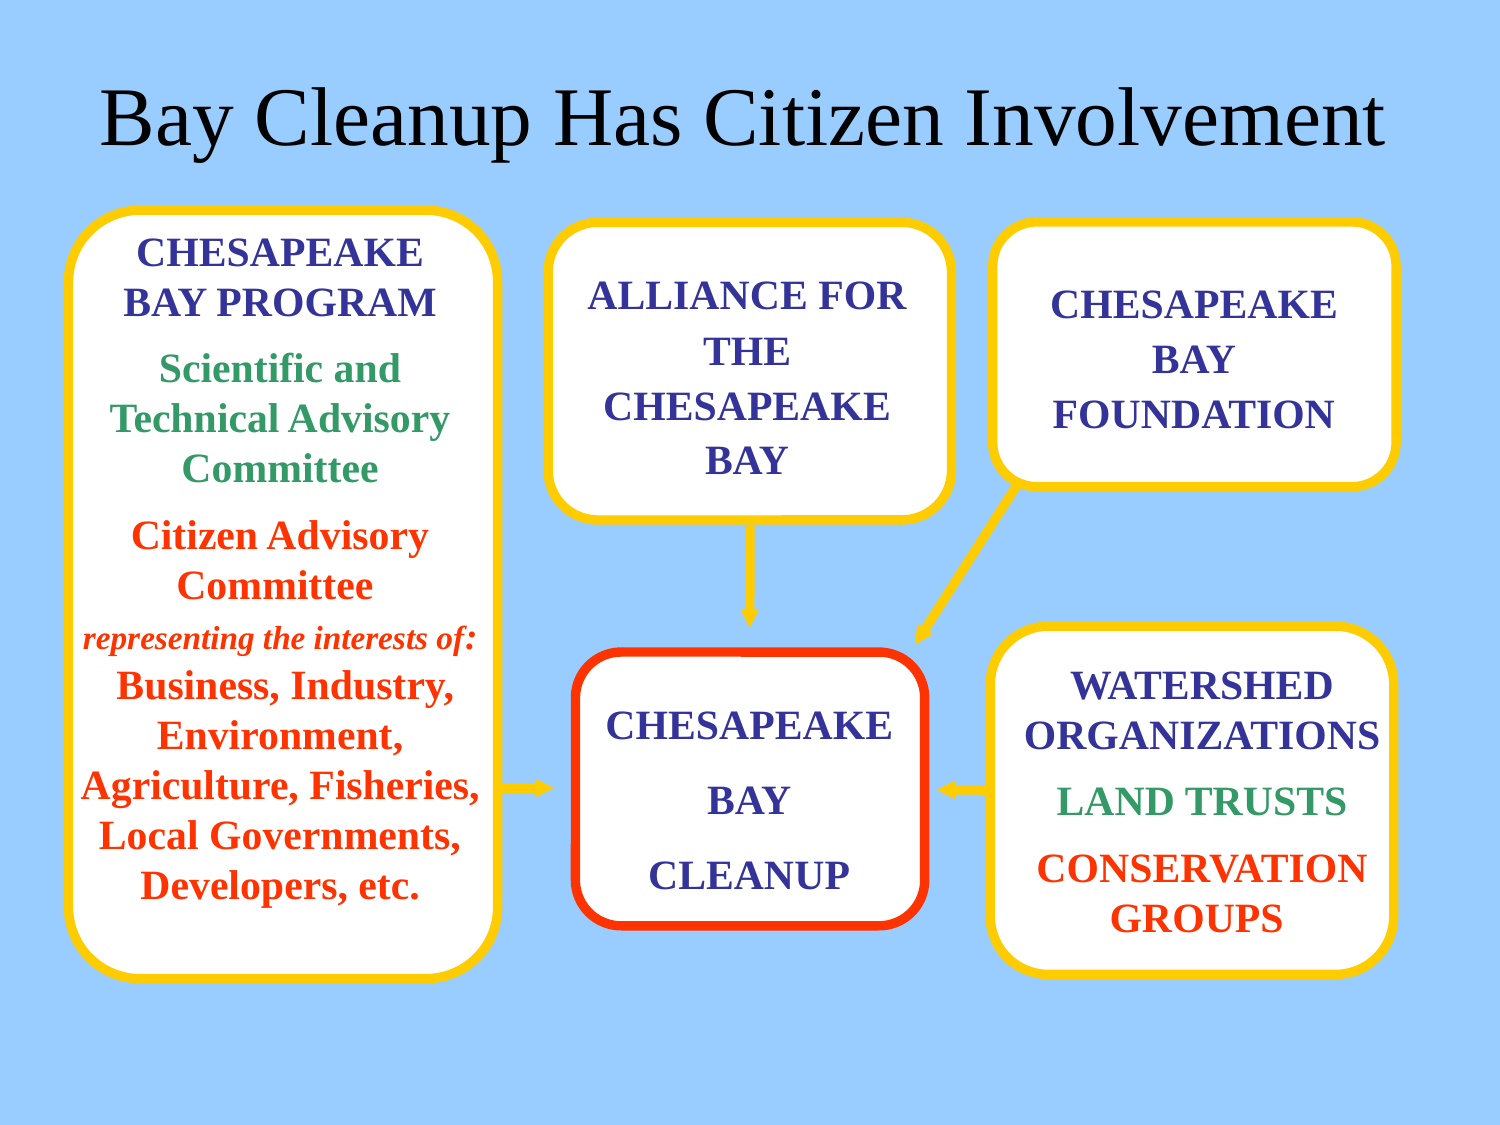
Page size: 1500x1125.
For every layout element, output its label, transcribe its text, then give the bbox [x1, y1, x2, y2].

text_box [548, 222, 952, 520]
text_box [745, 526, 754, 628]
text_box [69, 266, 498, 979]
text_box [1000, 949, 1384, 975]
text_box [990, 655, 998, 946]
text_box [992, 221, 1397, 487]
text_box CHESAPEAKE BAY FOUNDATION [1006, 264, 1382, 445]
text_box [589, 652, 911, 665]
text_box [1001, 626, 1383, 650]
text_box [500, 783, 554, 793]
title Bay Cleanup Has Citizen Involvement [49, 0, 1438, 226]
text_box CHESAPEAKE BAY PROGRAM Scientific and Technical Advisory Committee Citizen Advisory Committee representing the interests of: Business, Industry, Environment, Agriculture, Fisheries, Local Governments, Developers, etc. [64, 217, 496, 916]
text_box [936, 785, 988, 794]
text_box [915, 480, 1021, 645]
text_box WATERSHED ORGANIZATIONS LAND TRUSTS CONSERVATION GROUPS [998, 650, 1406, 949]
text_box ALLIANCE FOR THE CHESAPEAKE BAY [559, 255, 935, 491]
text_box [583, 906, 917, 926]
text_box [109, 210, 457, 217]
text_box CHESAPEAKE BAY CLEANUP [561, 665, 937, 906]
